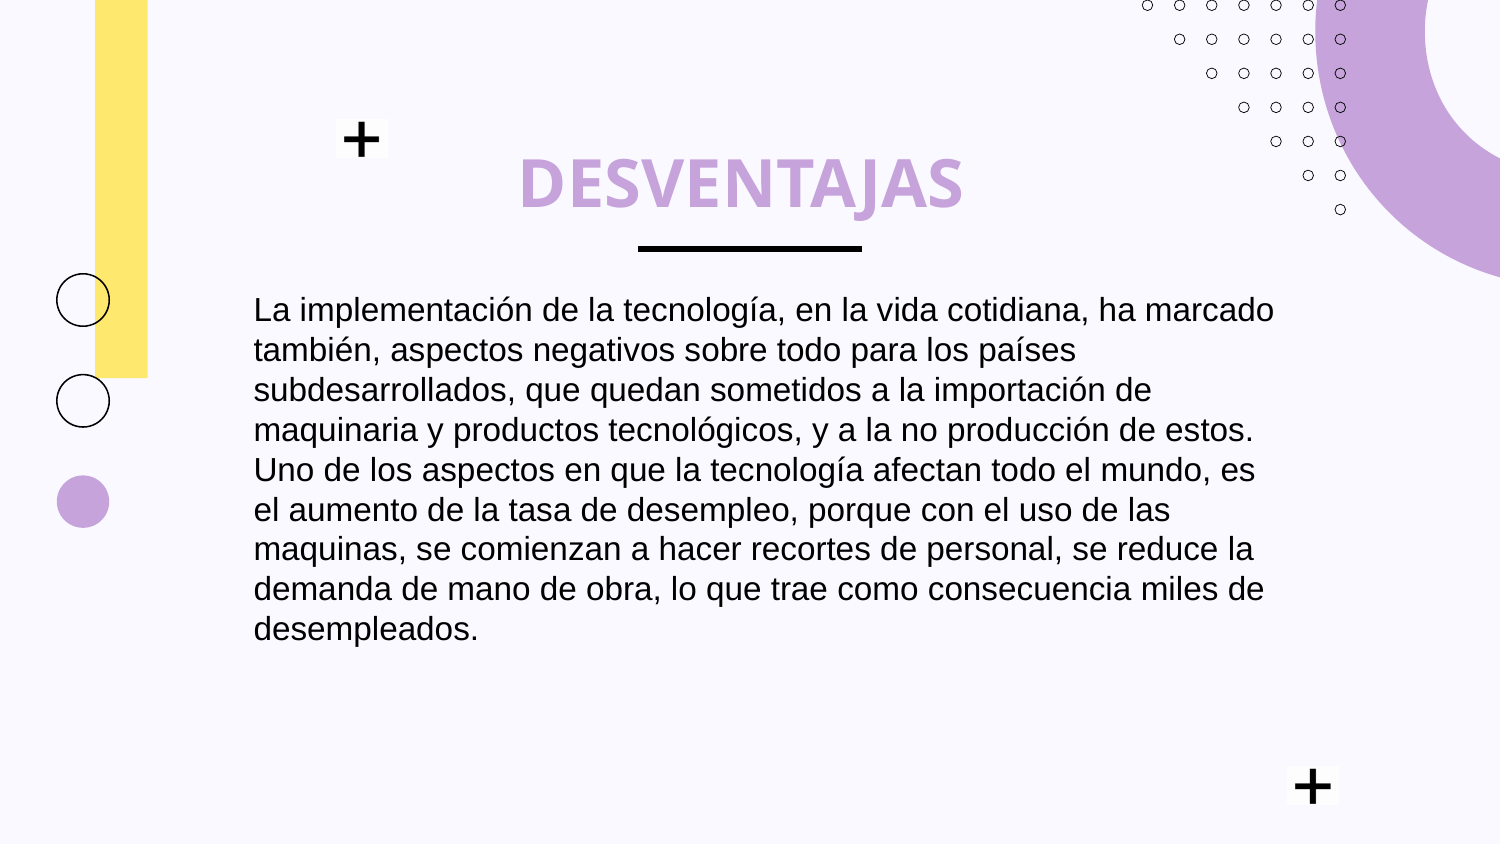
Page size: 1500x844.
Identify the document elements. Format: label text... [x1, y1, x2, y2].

picture [335, 119, 389, 159]
title DESVENTAJAS [251, 105, 1249, 173]
text_box La implementación de la tecnología, en la vida cotidiana, ha marcado también, aspectos negativos sobre todo para los países subdesarrollados, que quedan sometidos a la importación de maquinaria y productos tecnológicos, y a la no producción de estos. Uno de los aspectos en que la tecnología afectan todo el mundo, es el aumento de la tasa de desempleo, porque con el uso de las maquinas, se comienzan a hacer recortes de personal, se reduce la demanda de mano de obra, lo que trae como consecuencia miles de desempleados. [238, 280, 1302, 655]
picture [1286, 766, 1340, 806]
